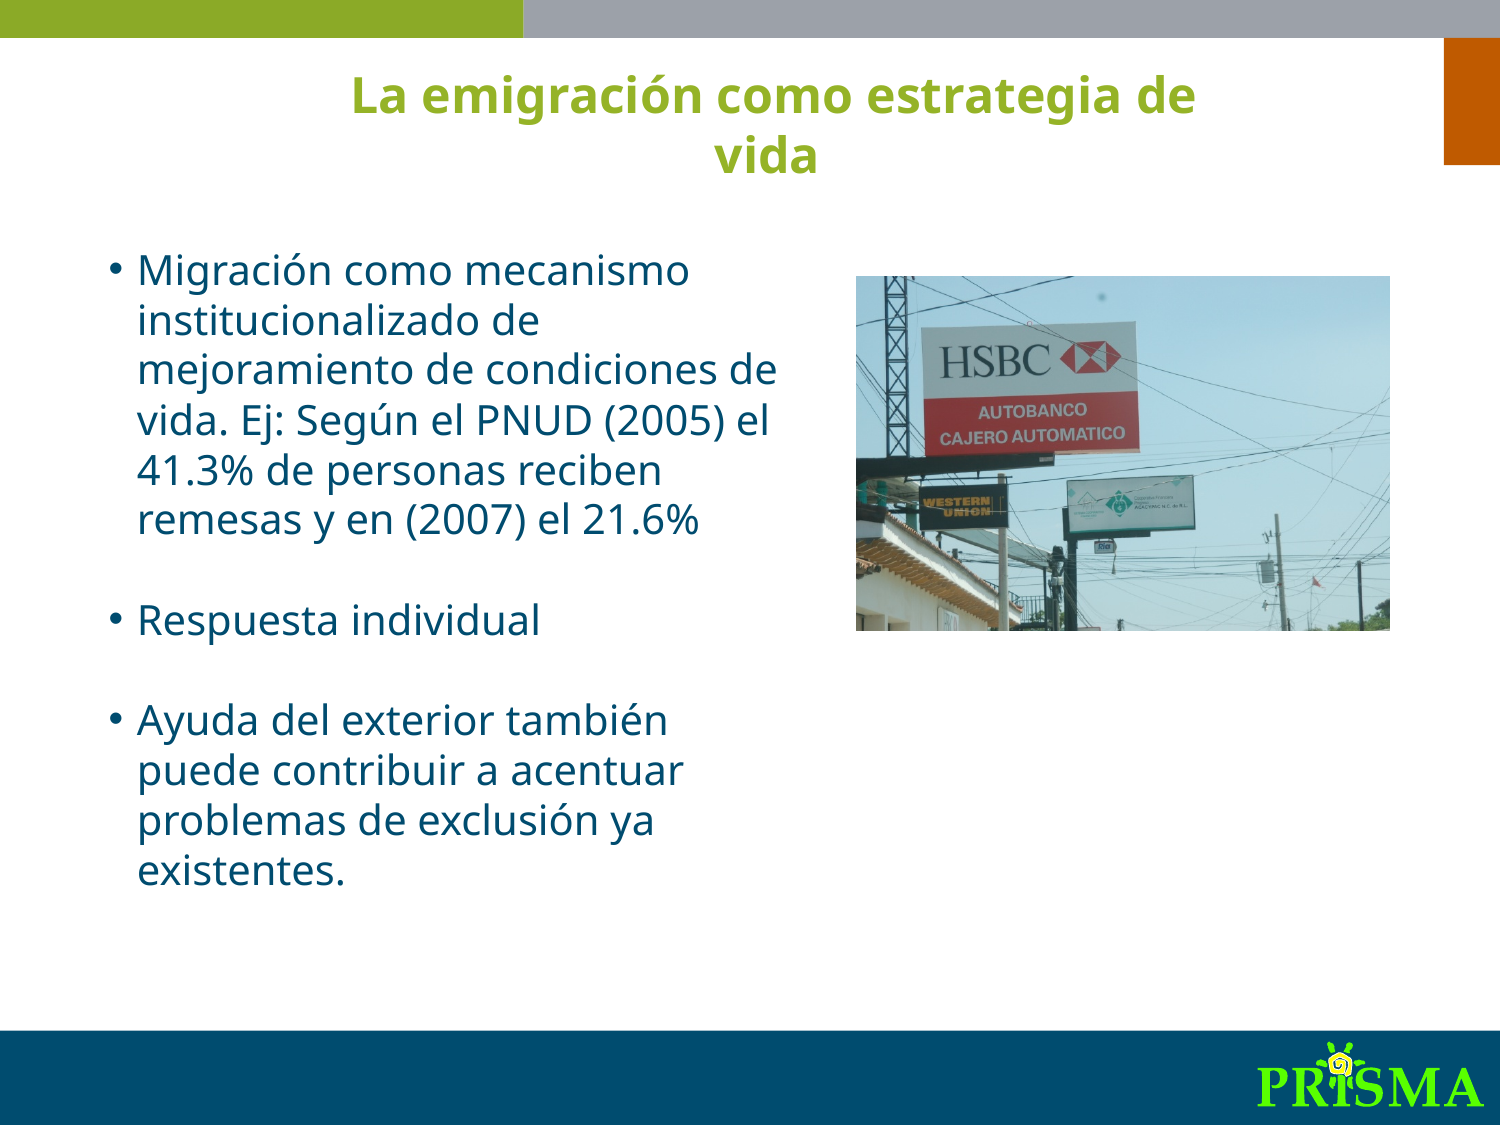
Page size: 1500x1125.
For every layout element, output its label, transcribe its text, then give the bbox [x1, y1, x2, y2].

text_box La emigración como estrategia de vida [314, 56, 1234, 191]
text_box [0, 0, 523, 38]
text_box Migración como mecanismo institucionalizado de mejoramiento de condiciones de vida. Ej: Según el PNUD (2005) el 41.3% de personas reciben remesas y en (2007) el 21.6% Respuesta individual Ayuda del exterior también puede contribuir a acentuar problemas de exclusión ya existentes. [93, 235, 807, 951]
picture [856, 276, 1390, 632]
text_box [1443, 37, 1500, 166]
text_box [523, 0, 1500, 38]
